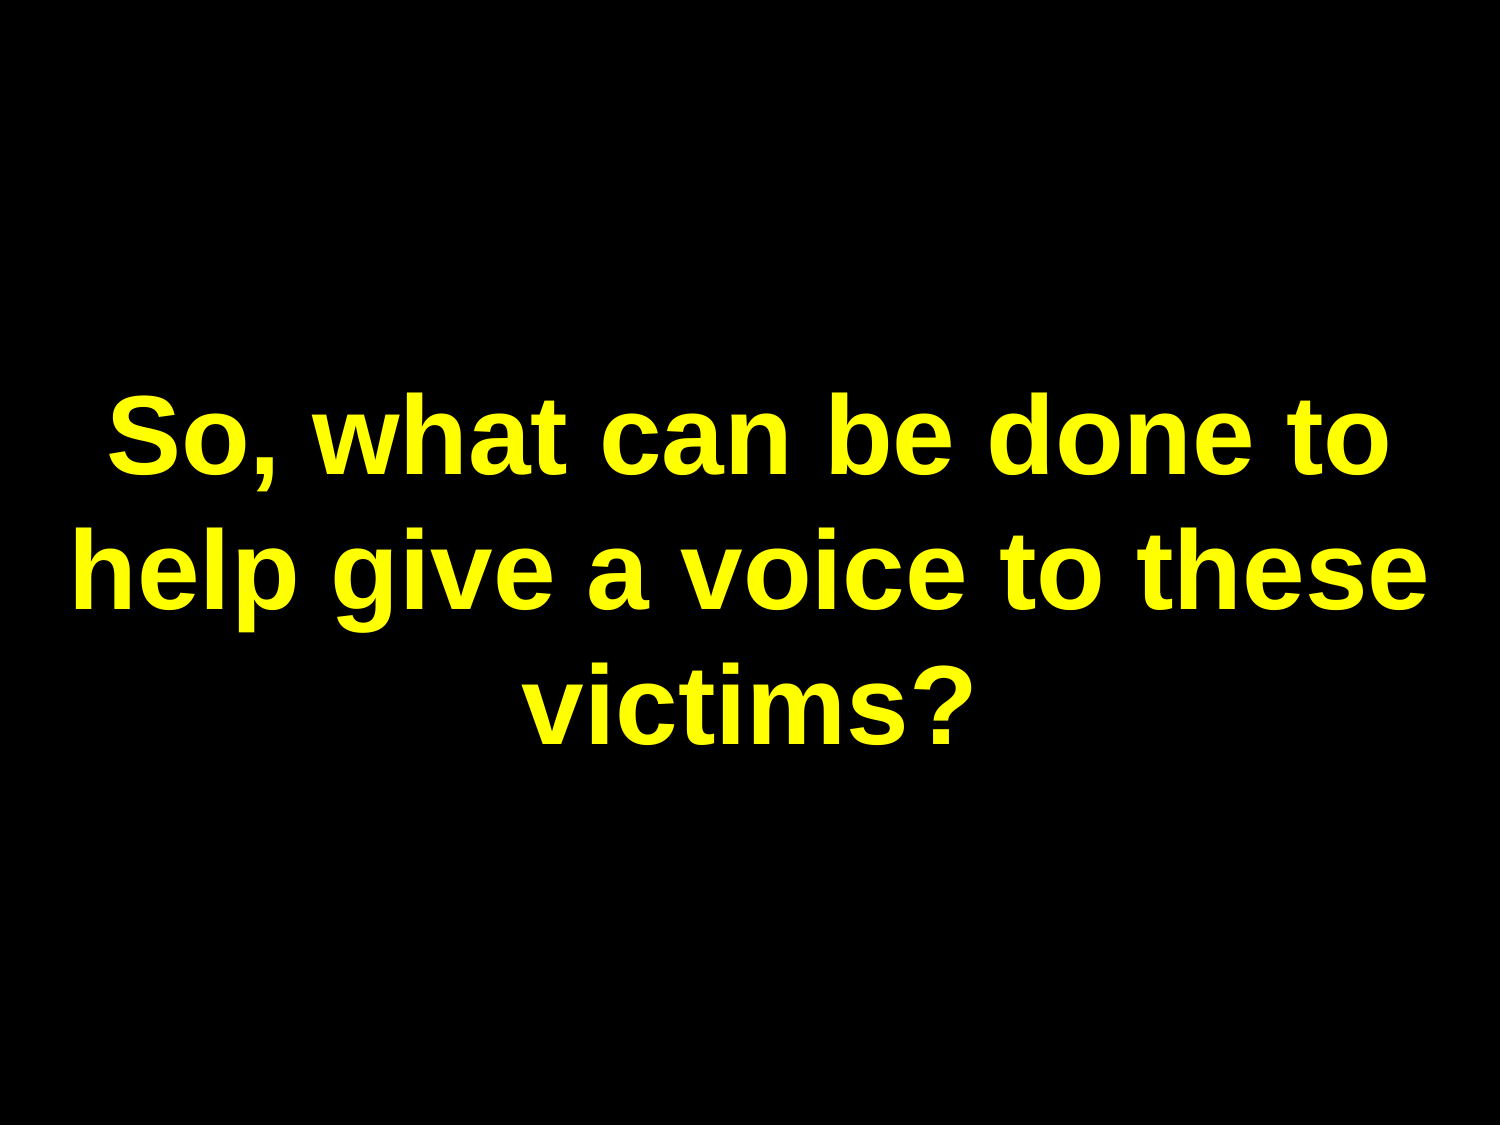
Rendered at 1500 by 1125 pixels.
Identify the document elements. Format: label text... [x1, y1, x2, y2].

title So, what can be done to help give a voice to these victims? [0, 444, 1500, 686]
